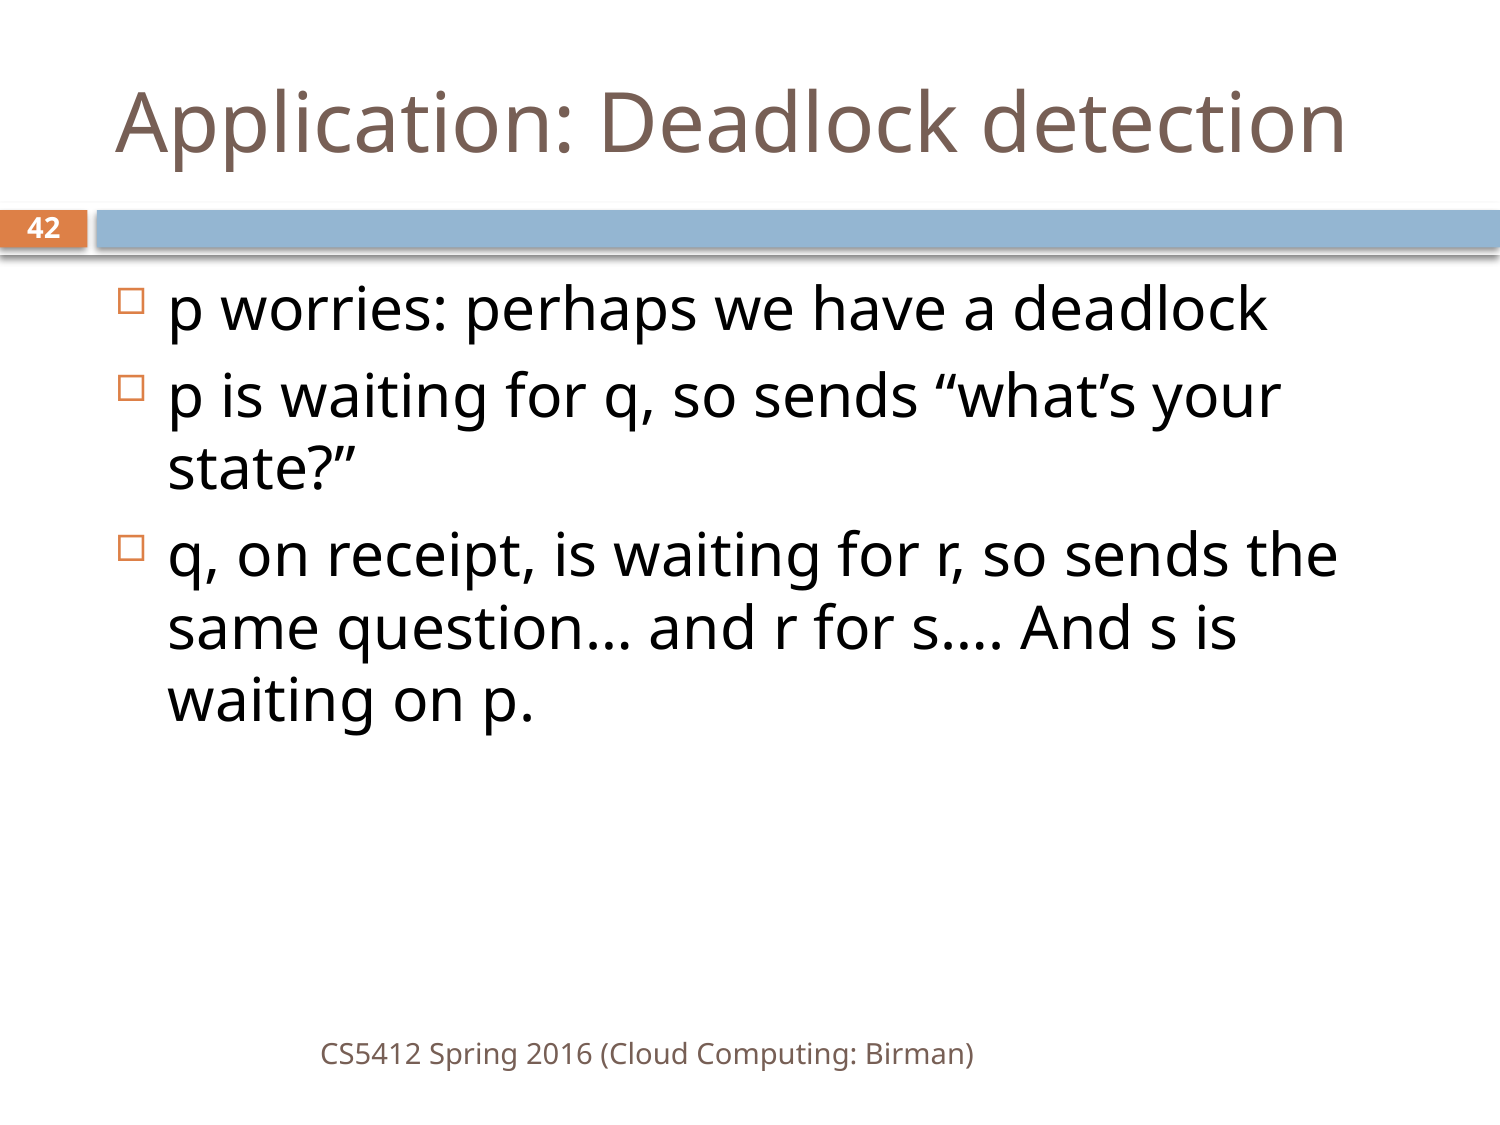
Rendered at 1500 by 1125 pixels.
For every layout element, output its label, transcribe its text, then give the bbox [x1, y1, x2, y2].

list p worries: perhaps we have a deadlock p is waiting for q, so sends “what’s your state?” q, on receipt, is waiting for r, so sends the same question… and r for s…. And s is waiting on p. [100, 262, 1438, 1005]
footer CS5412 Spring 2016 (Cloud Computing: Birman) [99, 1024, 990, 1085]
title Application: Deadlock detection [100, 37, 1438, 200]
slide_number 42 [0, 208, 88, 249]
